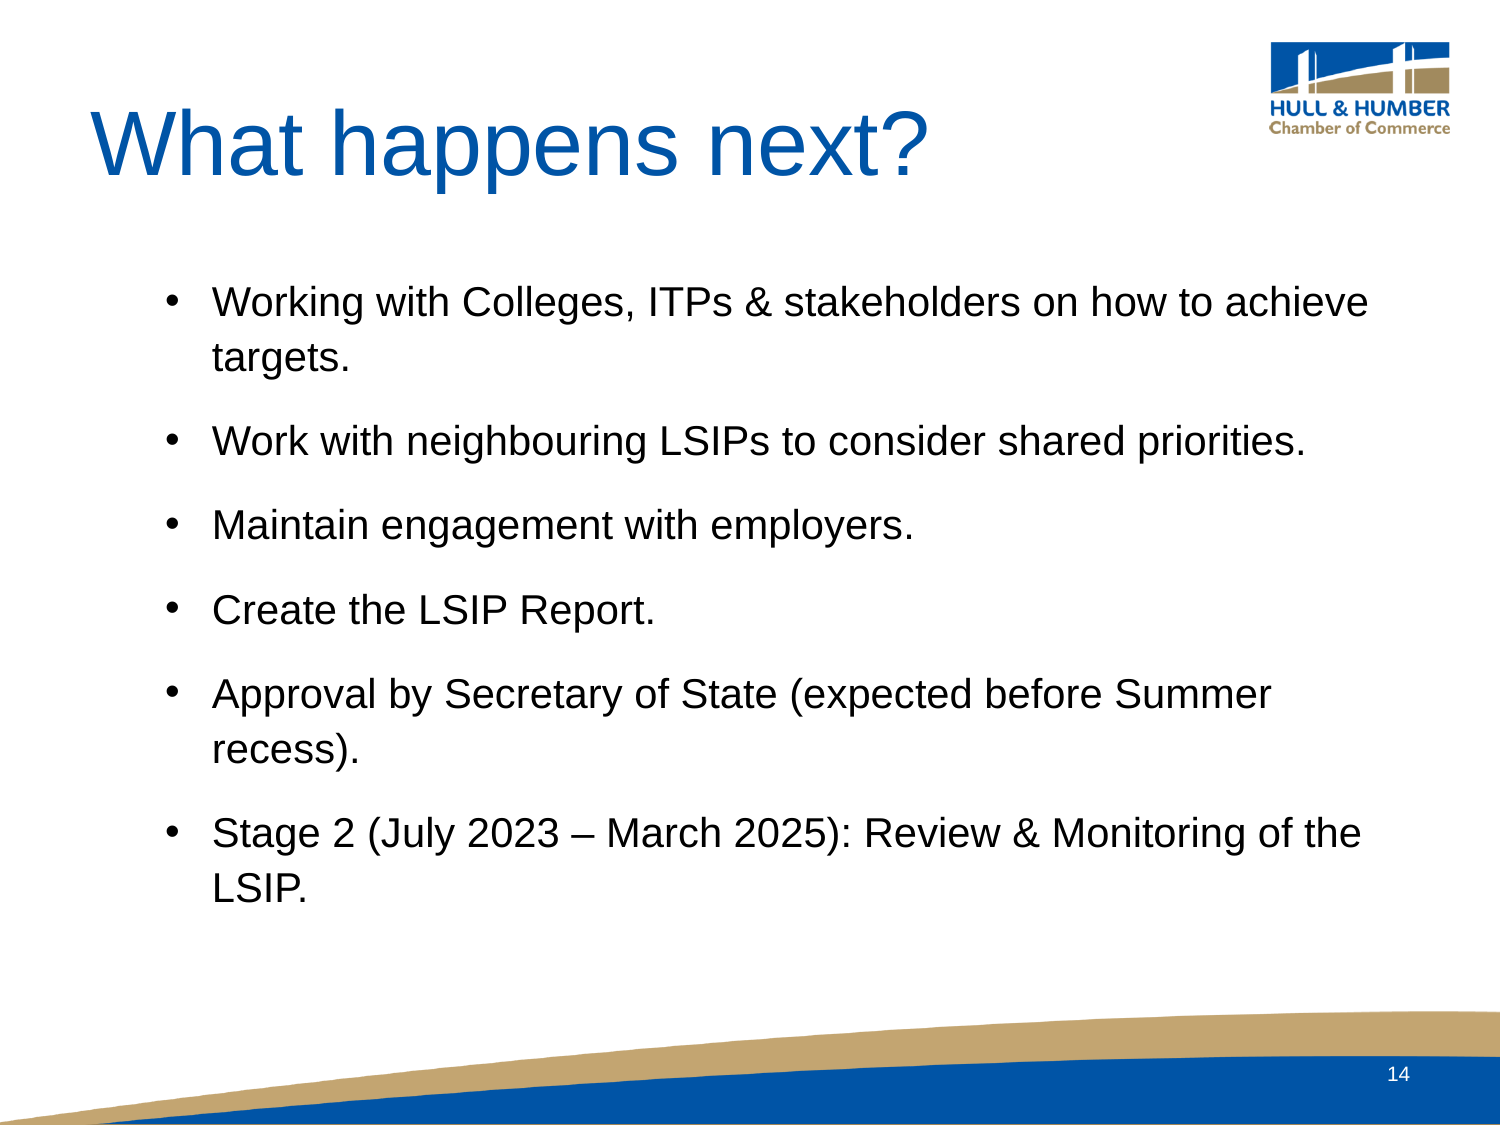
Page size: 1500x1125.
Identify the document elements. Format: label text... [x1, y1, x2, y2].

title What happens next? [75, 45, 1425, 233]
picture [1269, 42, 1450, 134]
list Working with Colleges, ITPs & stakeholders on how to achieve targets. Work with neighbouring LSIPs to consider shared priorities. Maintain engagement with employers. Create the LSIP Report. Approval by Secretary of State (expected before Summer recess). Stage 2 (July 2023 – March 2025): Review & Monitoring of the LSIP. [75, 262, 1425, 1005]
slide_number 14 [1074, 1042, 1425, 1103]
picture [0, 1011, 1500, 1125]
